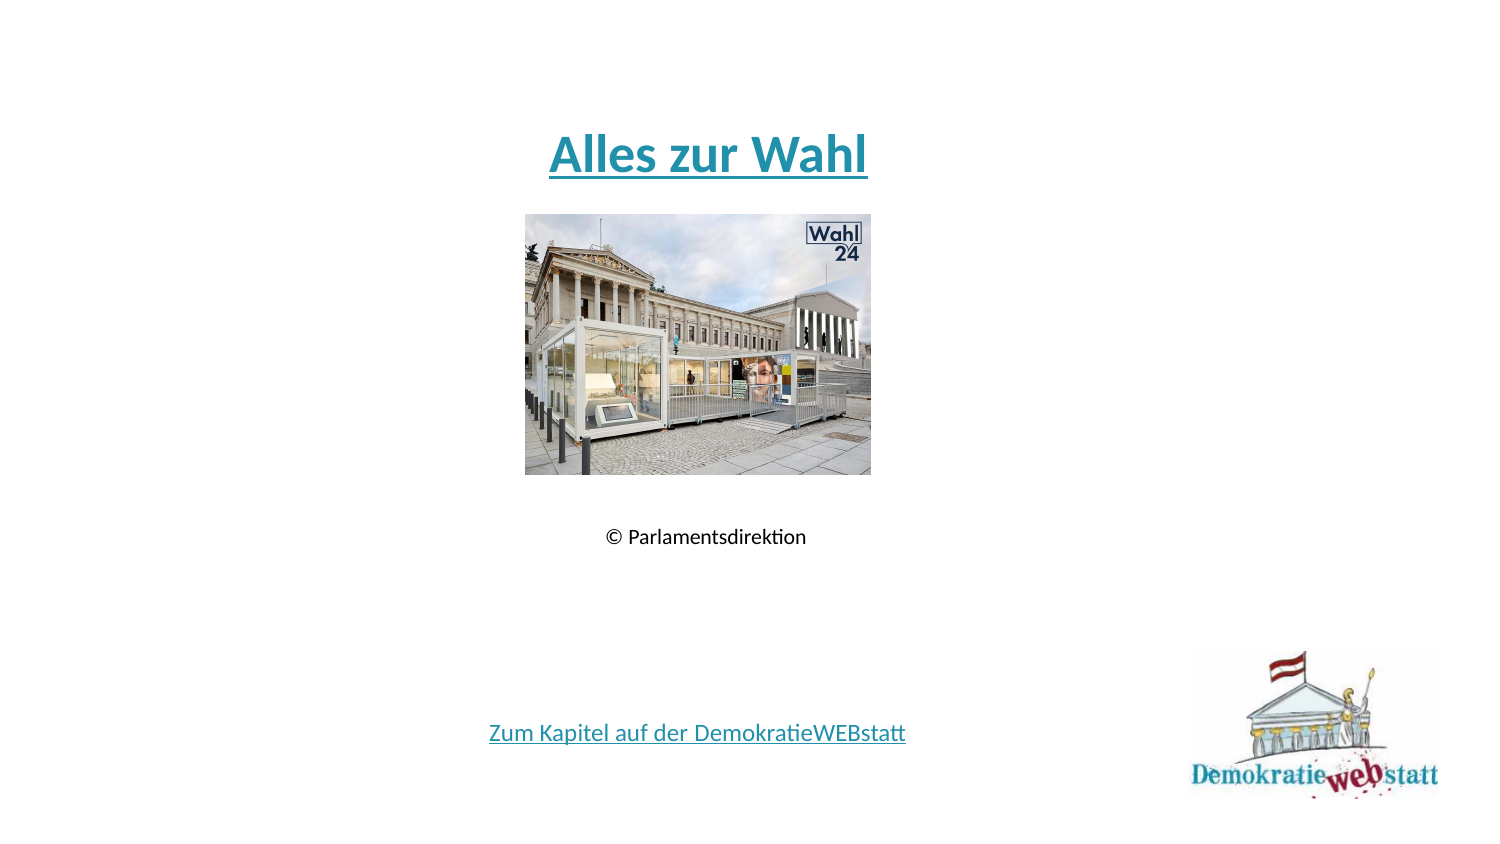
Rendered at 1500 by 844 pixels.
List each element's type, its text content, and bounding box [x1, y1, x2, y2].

title Alles zur Wahl [354, 118, 1063, 237]
picture [1188, 651, 1438, 799]
text_box © Parlamentsdirektion [536, 515, 881, 557]
text_box Zum Kapitel auf der DemokratieWEBstatt [474, 708, 922, 754]
picture [525, 214, 871, 475]
